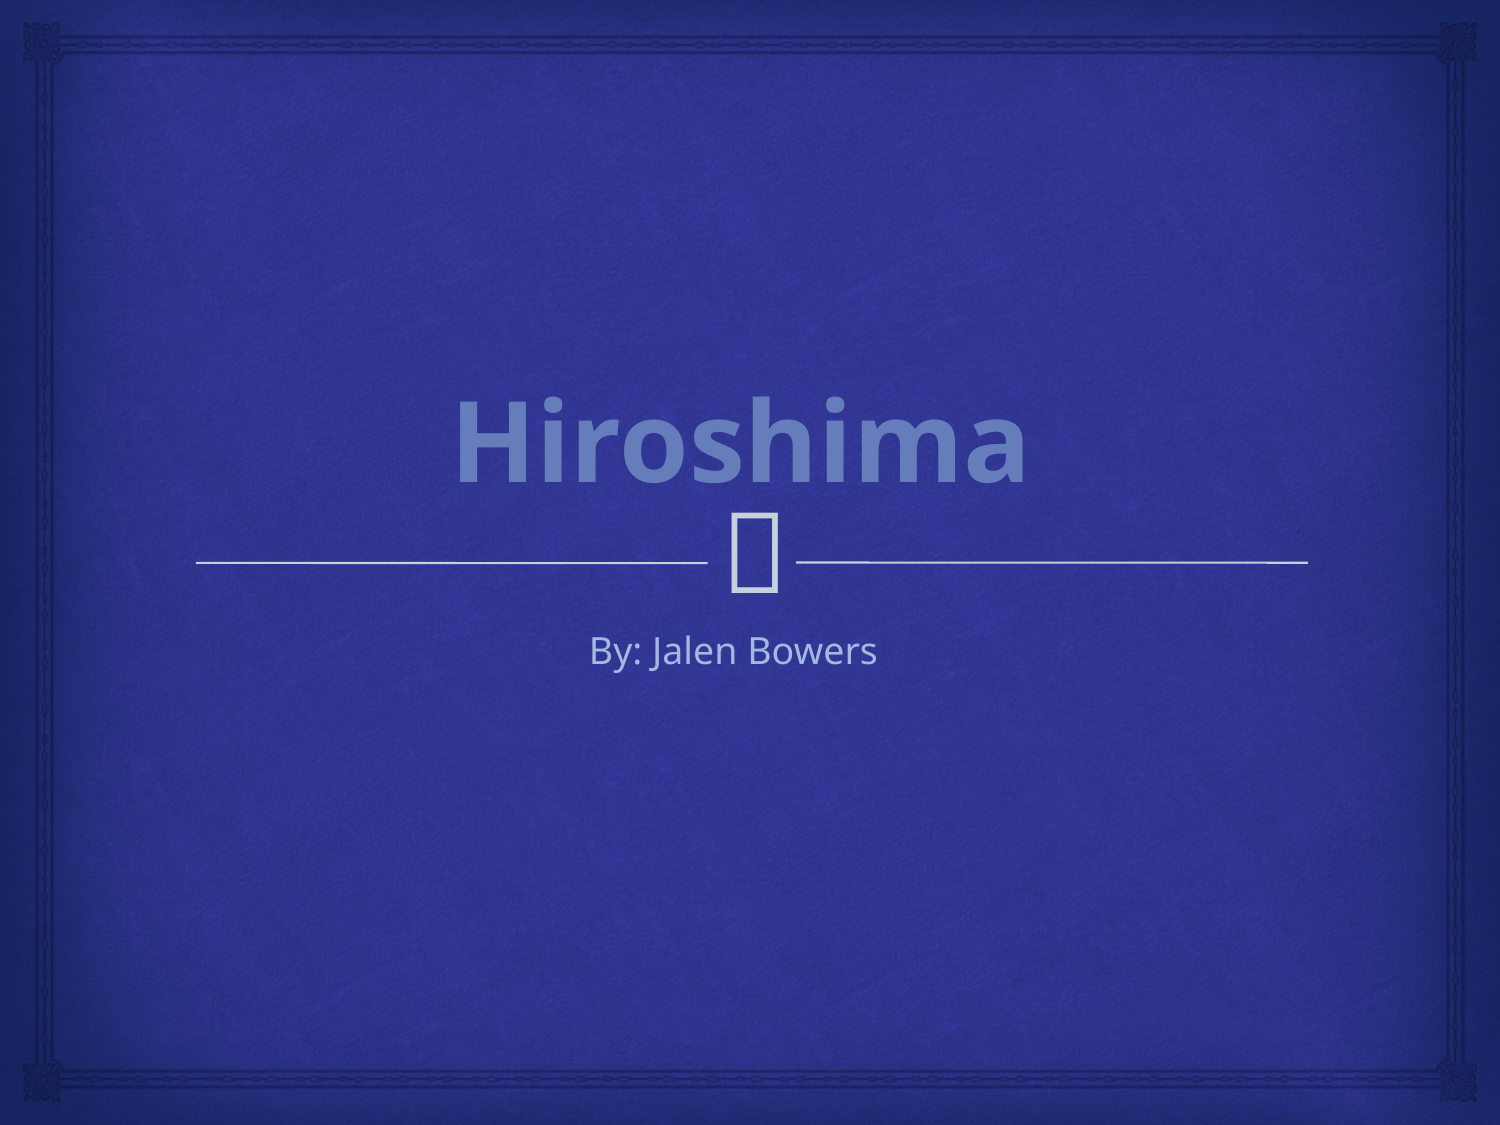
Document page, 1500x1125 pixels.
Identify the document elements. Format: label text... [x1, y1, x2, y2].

text_box By: Jalen Bowers [574, 619, 937, 680]
text_box Hiroshima [435, 362, 1047, 513]
picture [0, 0, 1500, 1125]
